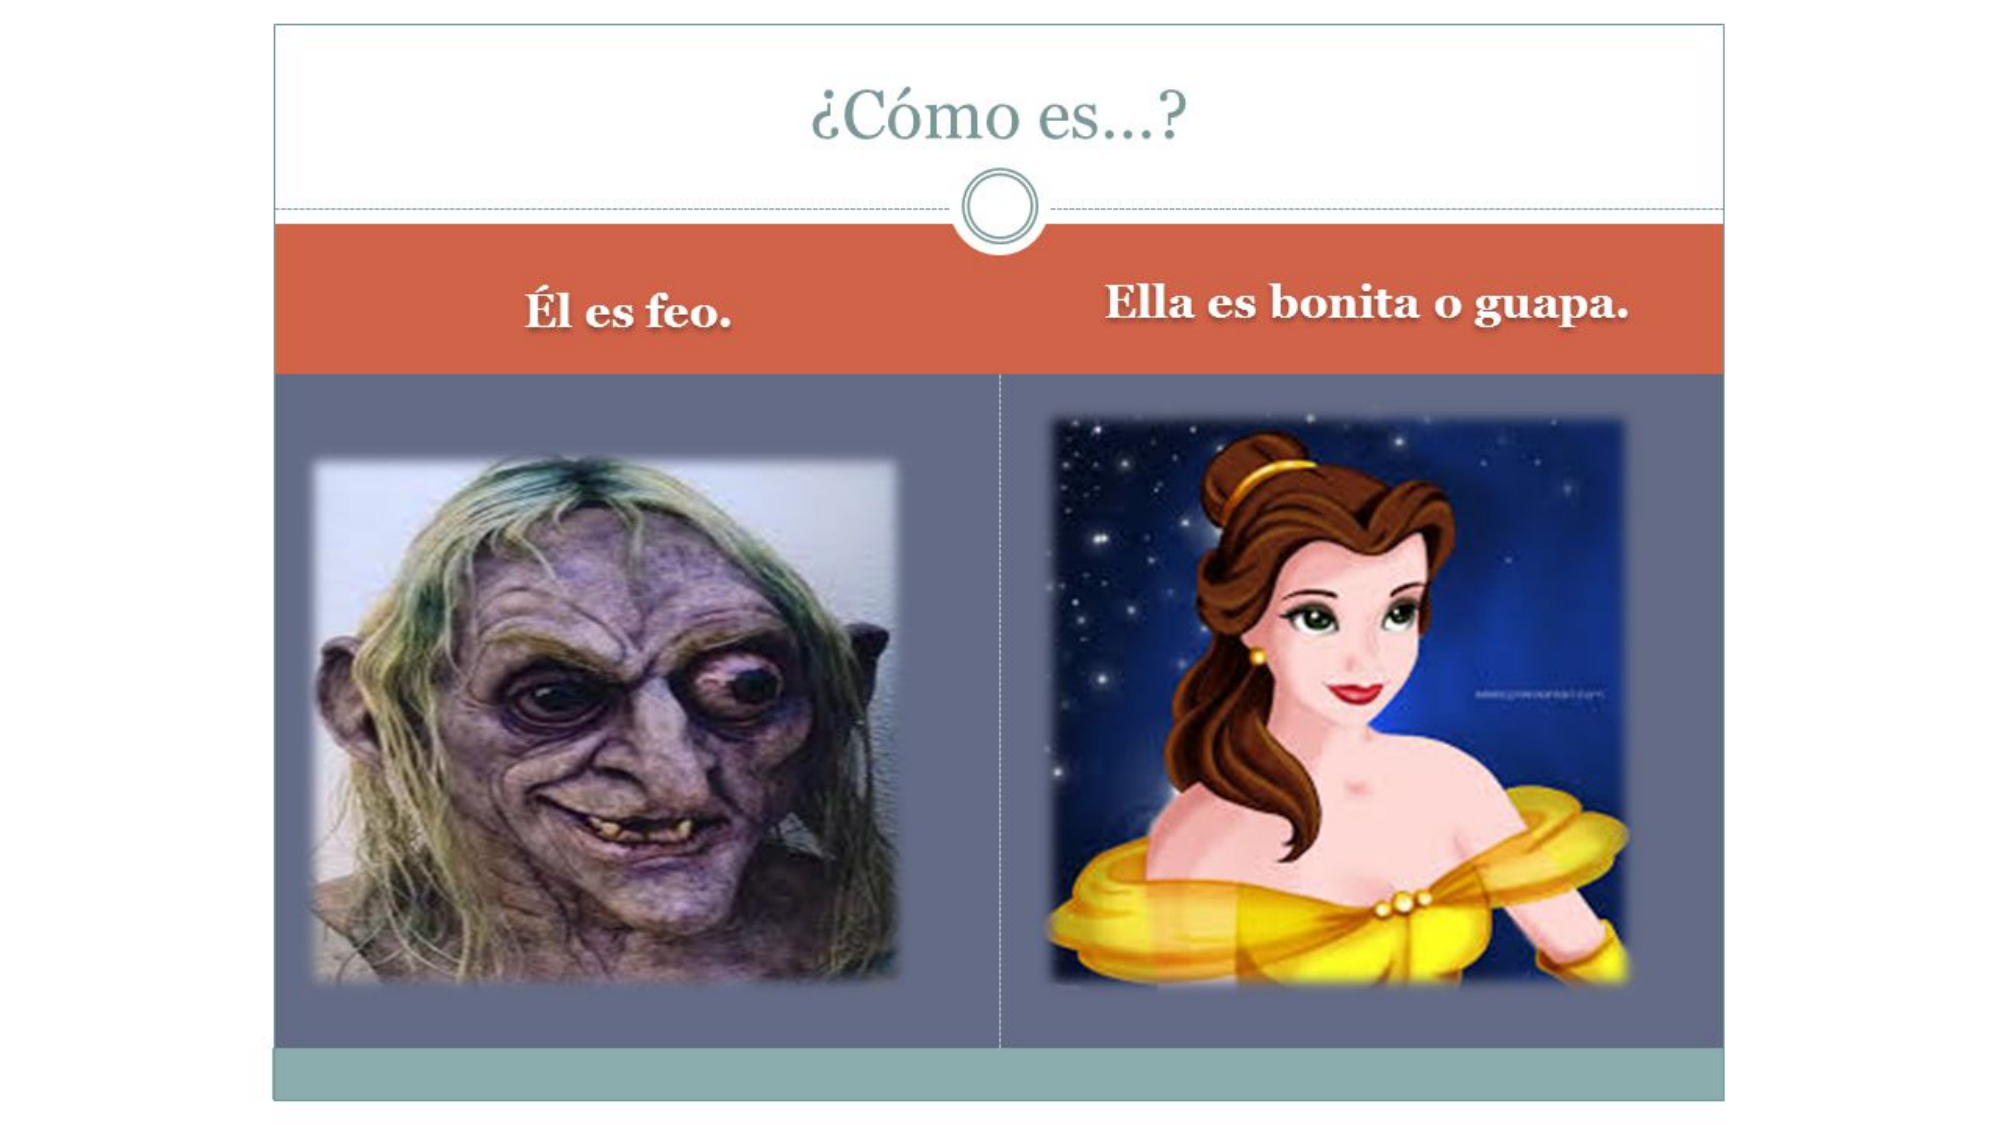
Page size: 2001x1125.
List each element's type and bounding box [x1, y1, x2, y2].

picture [249, 0, 1750, 1125]
